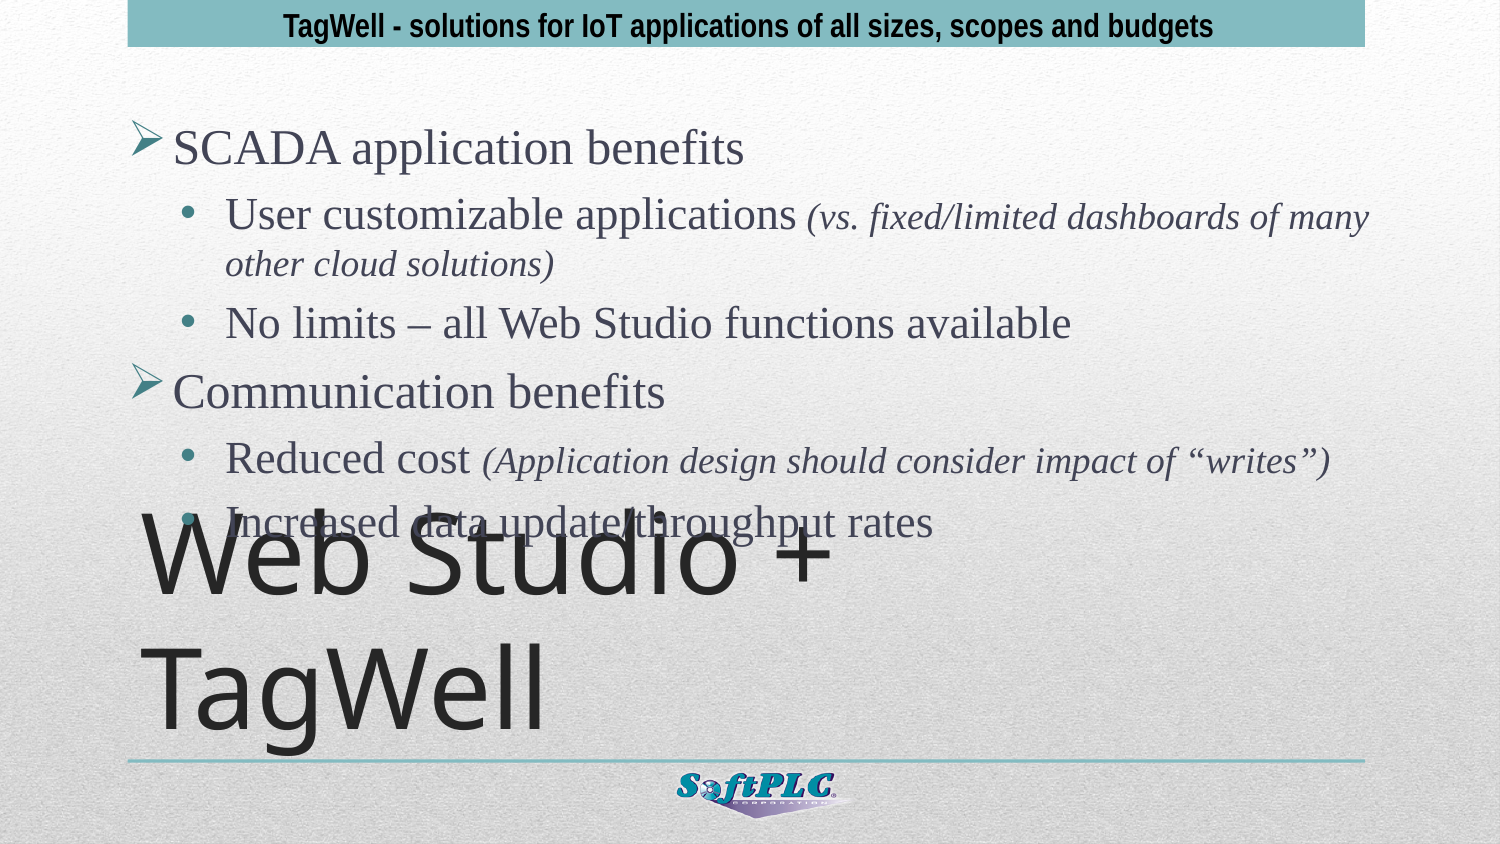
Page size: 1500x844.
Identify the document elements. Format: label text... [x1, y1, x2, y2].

list SCADA application benefits User customizable applications (vs. fixed/limited dashboards of many other cloud solutions) No limits – all Web Studio functions available Communication benefits Reduced cost (Application design should consider impact of “writes”) Increased data update/throughput rates [112, 121, 1388, 610]
title Web Studio + TagWell [125, 610, 1238, 760]
picture [650, 766, 881, 825]
text_box TagWell - solutions for IoT applications of all sizes, scopes and budgets [269, 0, 1230, 51]
